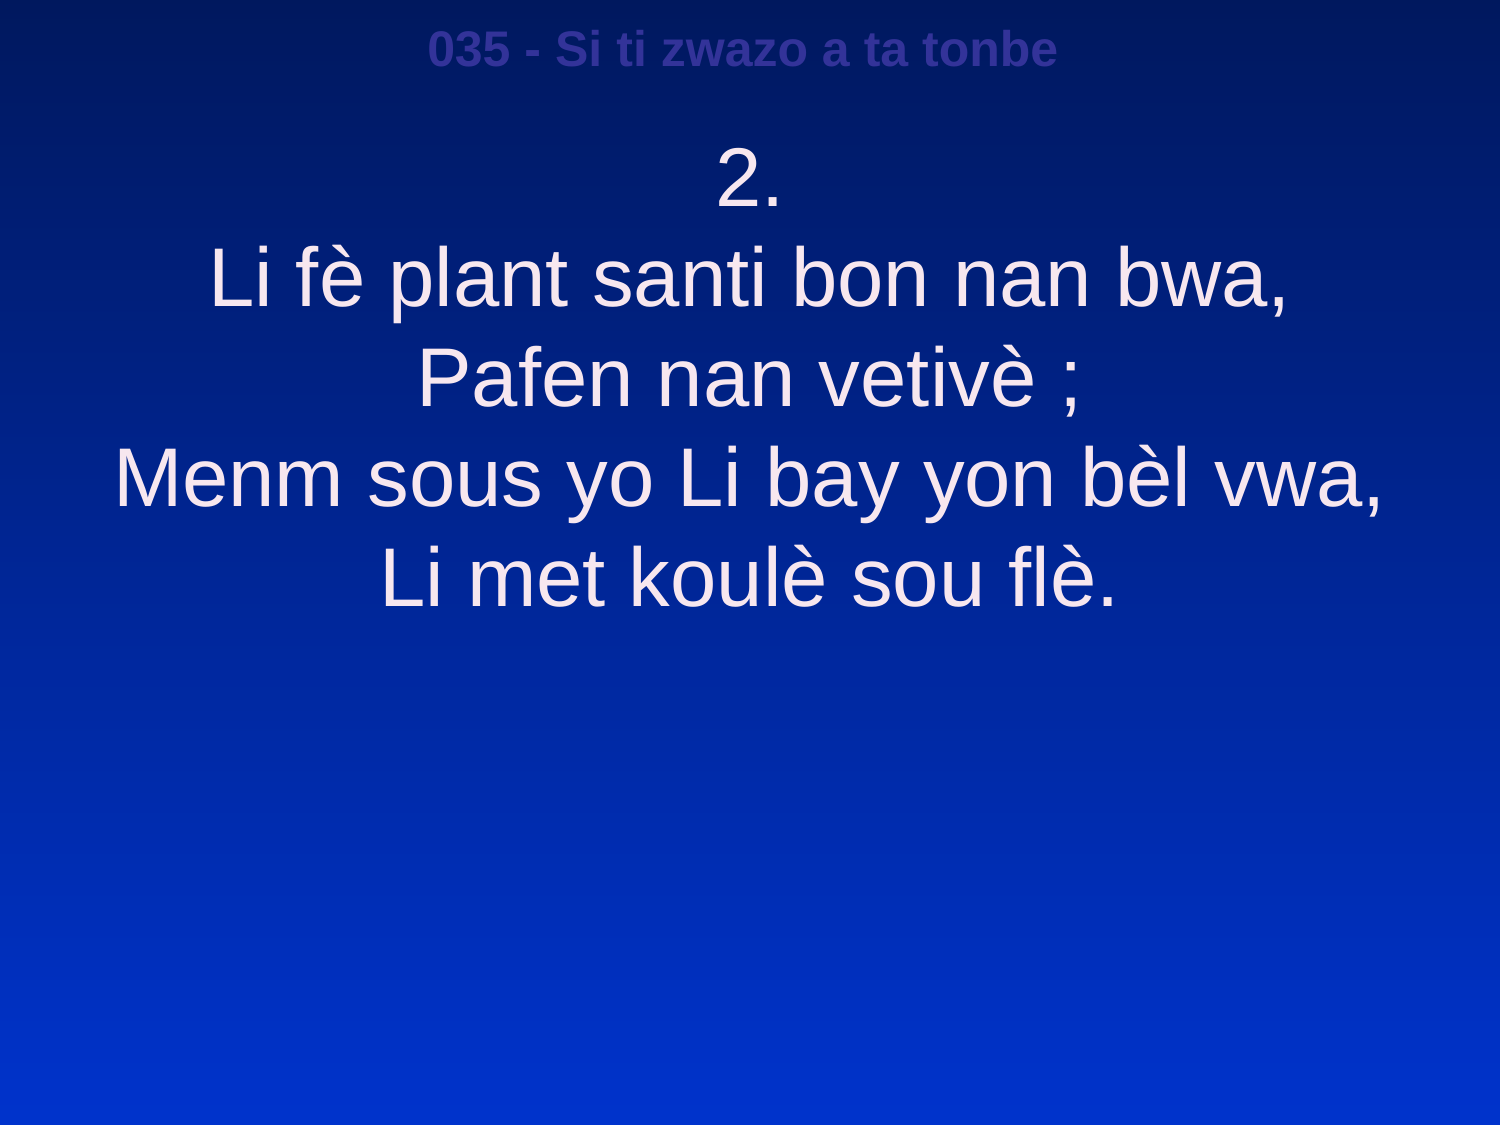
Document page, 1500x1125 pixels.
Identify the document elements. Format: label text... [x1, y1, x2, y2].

text_box 035 - Si ti zwazo a ta tonbe [0, 9, 1500, 79]
text_box 2. Li fè plant santi bon nan bwa, Pafen nan vetivè ; Menm sous yo Li bay yon bèl vwa, Li met koulè sou flè. [79, 115, 1421, 630]
